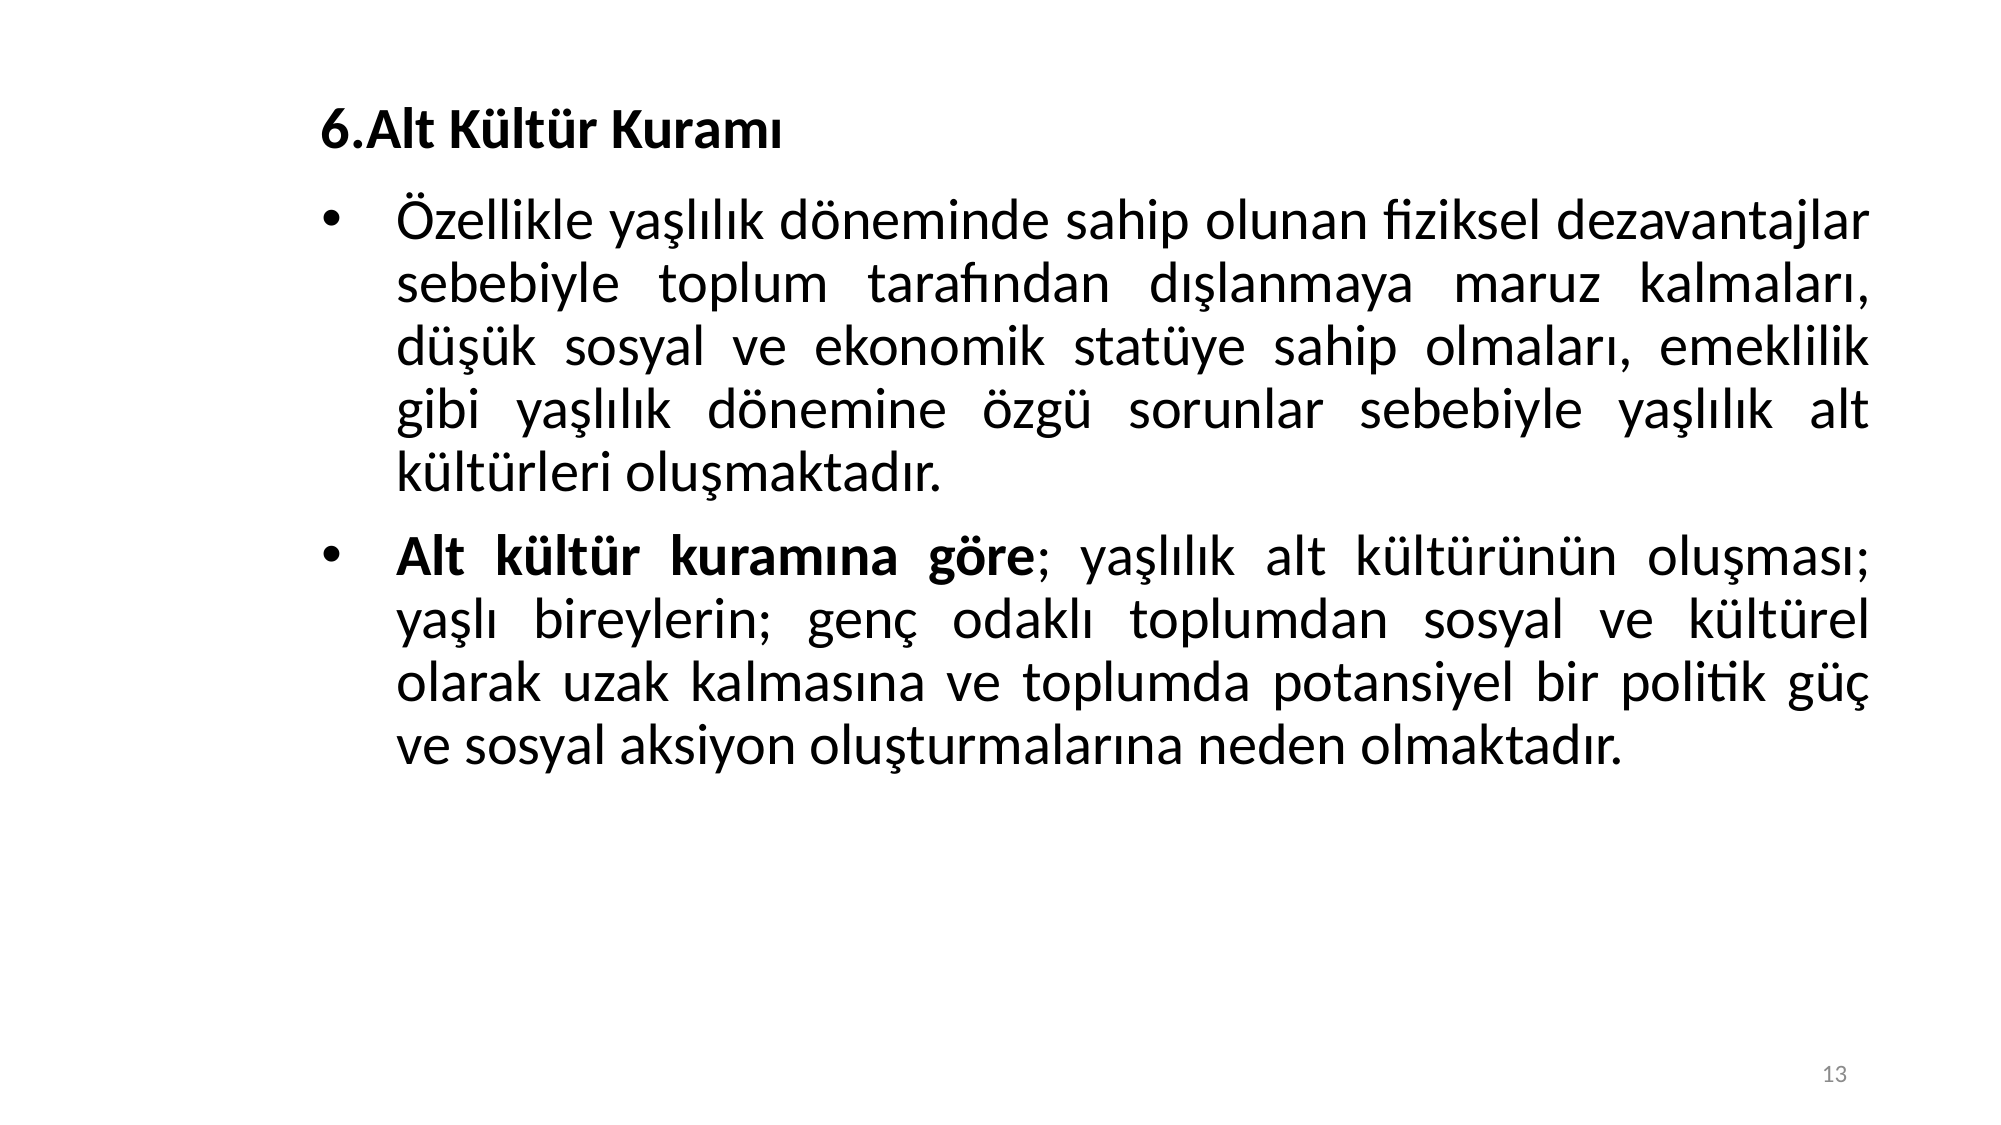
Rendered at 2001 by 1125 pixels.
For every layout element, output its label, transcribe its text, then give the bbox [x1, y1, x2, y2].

list Özellikle yaşlılık döneminde sahip olunan fiziksel dezavantajlar sebebiyle toplum tarafından dışlanmaya maruz kalmaları, düşük sosyal ve ekonomik statüye sahip olmaları, emeklilik gibi yaşlılık dönemine özgü sorunlar sebebiyle yaşlılık alt kültürleri oluşmaktadır. Alt kültür kuramına göre; yaşlılık alt kültürünün oluşması; yaşlı bireylerin; genç odaklı toplumdan sosyal ve kültürel olarak uzak kalmasına ve toplumda potansiyel bir politik güç ve sosyal aksiyon oluşturmalarına neden olmaktadır. [291, 182, 1886, 1035]
title 6.Alt Kültür Kuramı [291, 76, 1913, 183]
slide_number 13 [1412, 1042, 1863, 1103]
